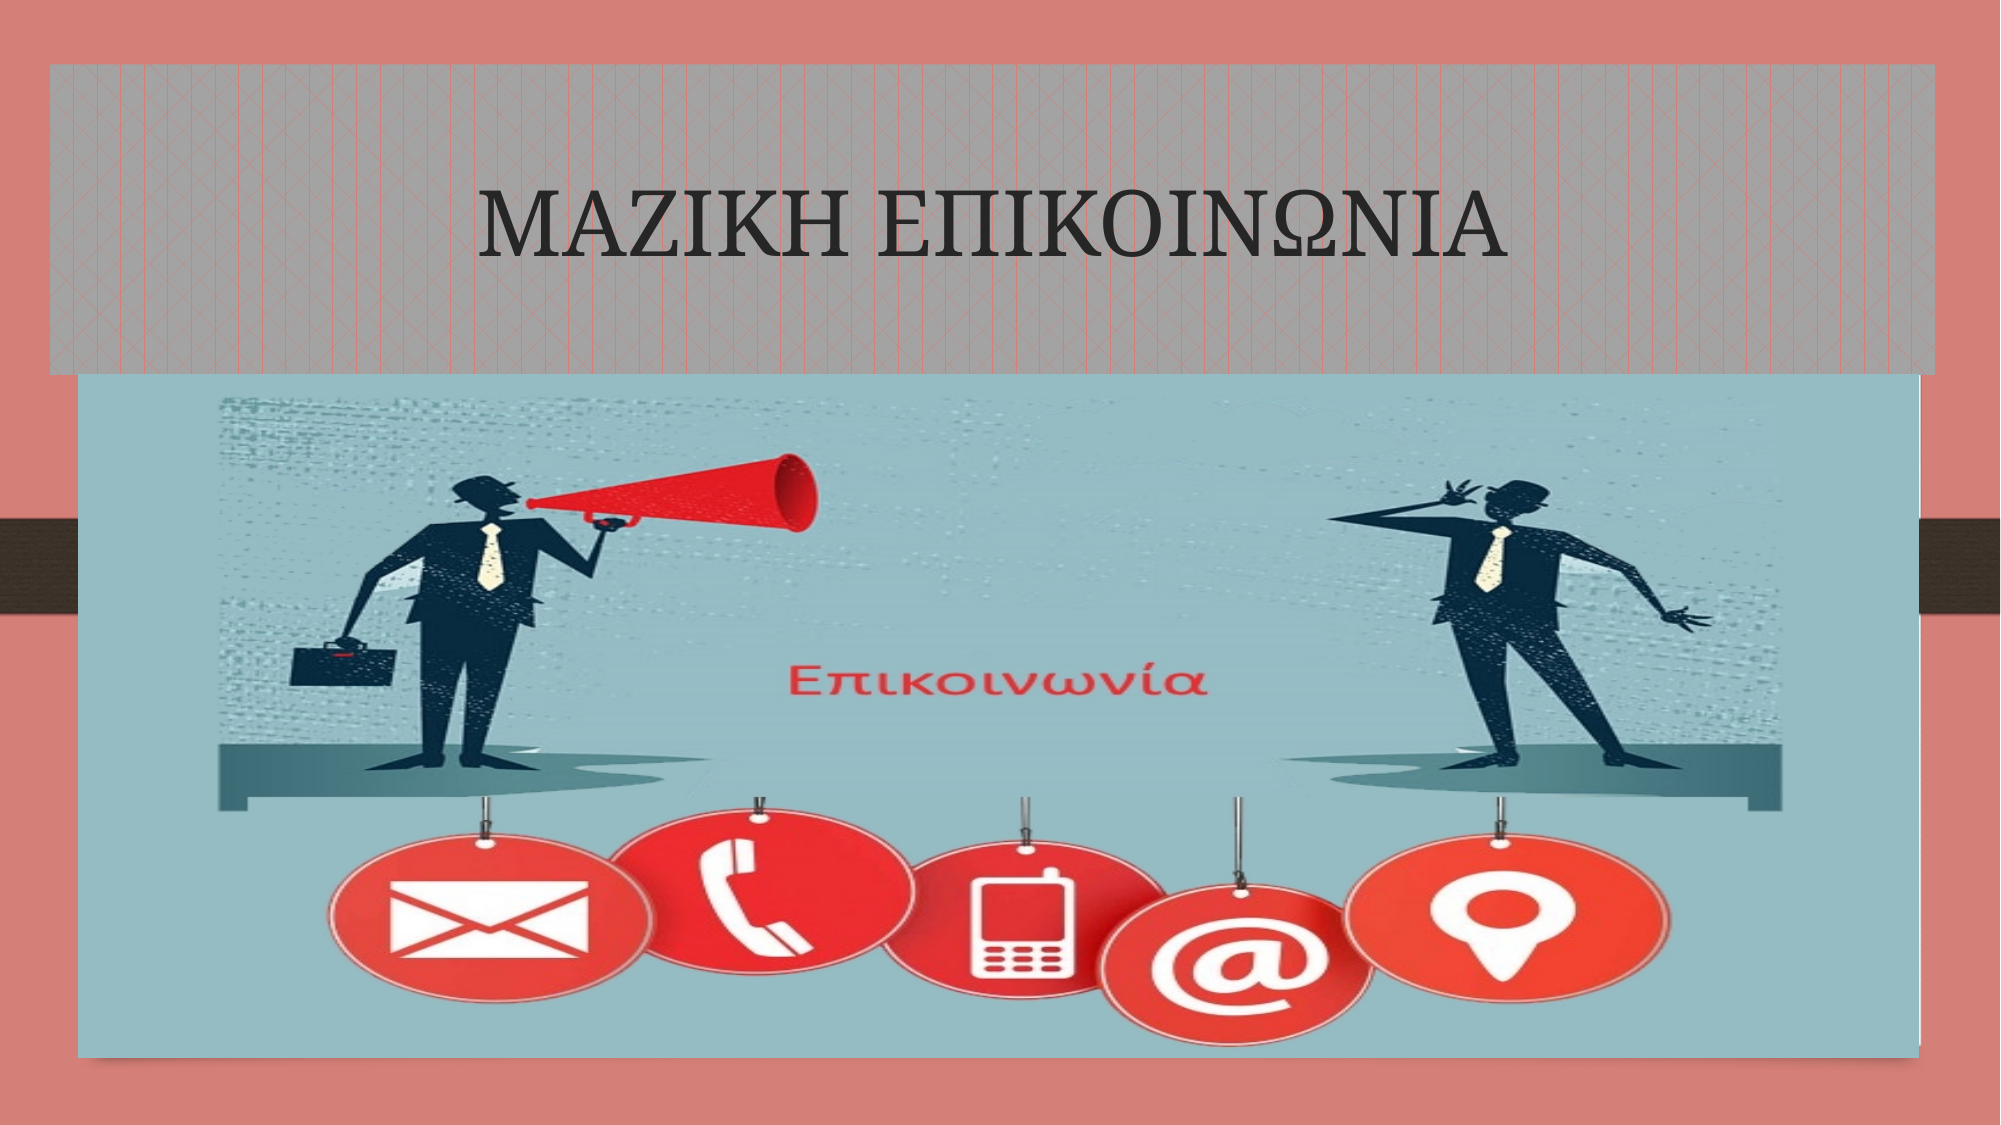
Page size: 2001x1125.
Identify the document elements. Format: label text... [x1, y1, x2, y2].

picture [0, 0, 2001, 1125]
title ΜΑΖΙΚΗ ΕΠΙΚΟΙΝΩΝΙΑ [50, 64, 1936, 375]
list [78, 374, 1920, 1058]
